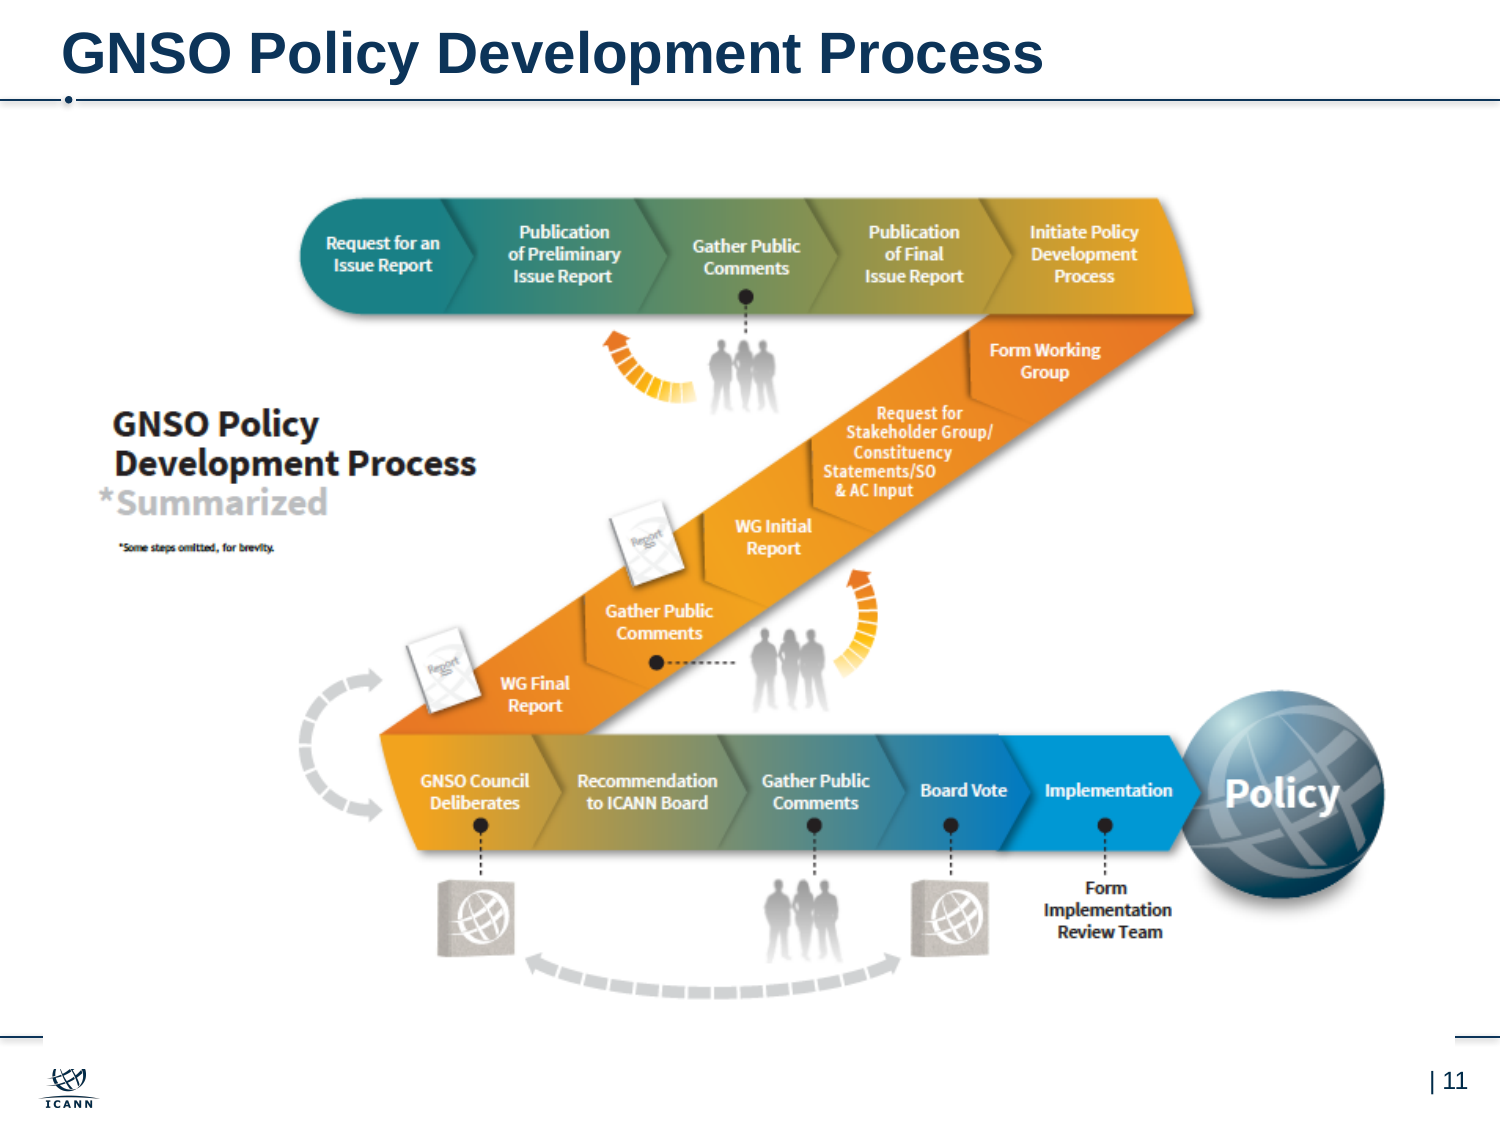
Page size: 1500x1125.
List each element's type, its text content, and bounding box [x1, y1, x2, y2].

picture [38, 116, 1455, 1108]
title GNSO Policy Development Process [61, 7, 1376, 82]
